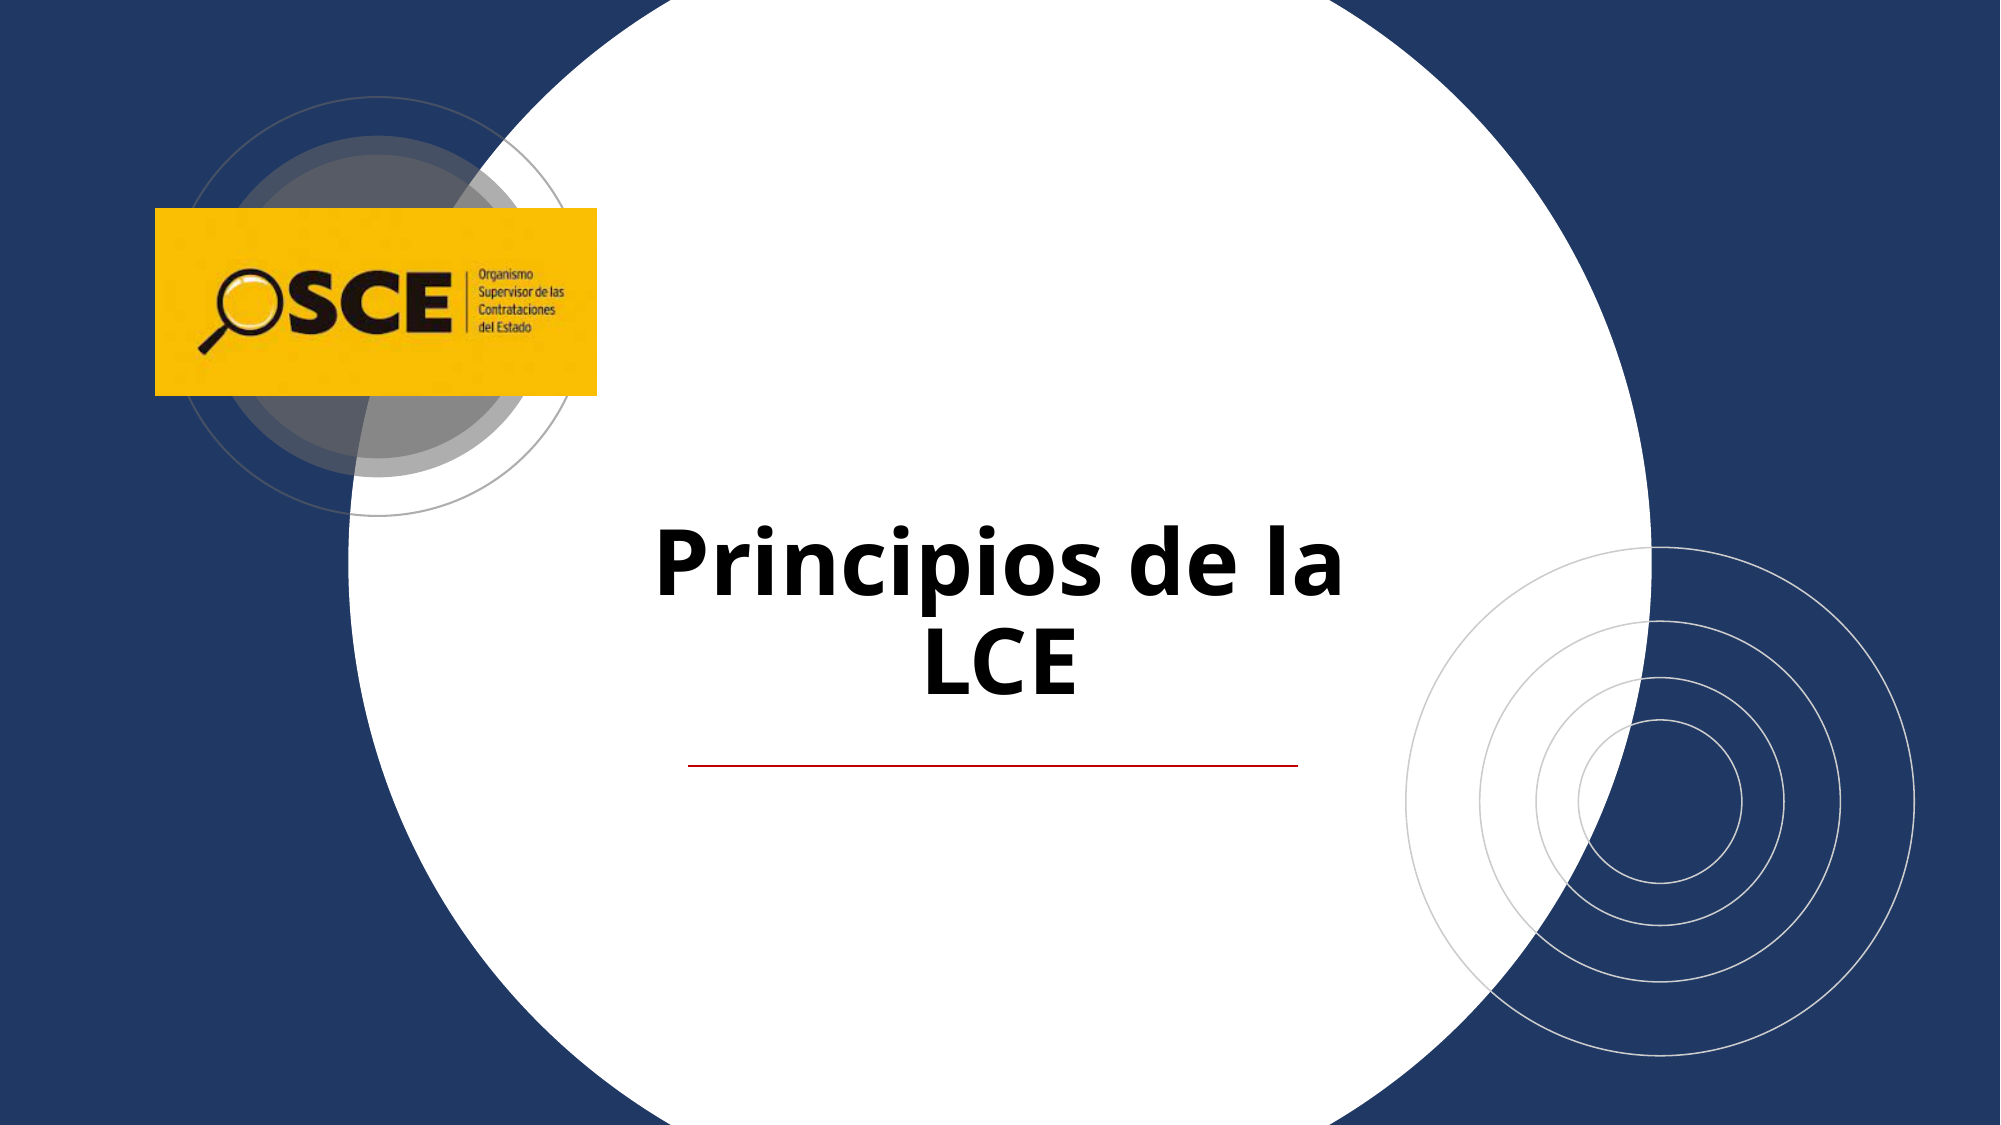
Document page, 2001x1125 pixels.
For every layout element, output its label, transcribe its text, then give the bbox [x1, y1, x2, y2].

title Principios de la LCE [562, 525, 1438, 735]
picture [155, 208, 597, 396]
